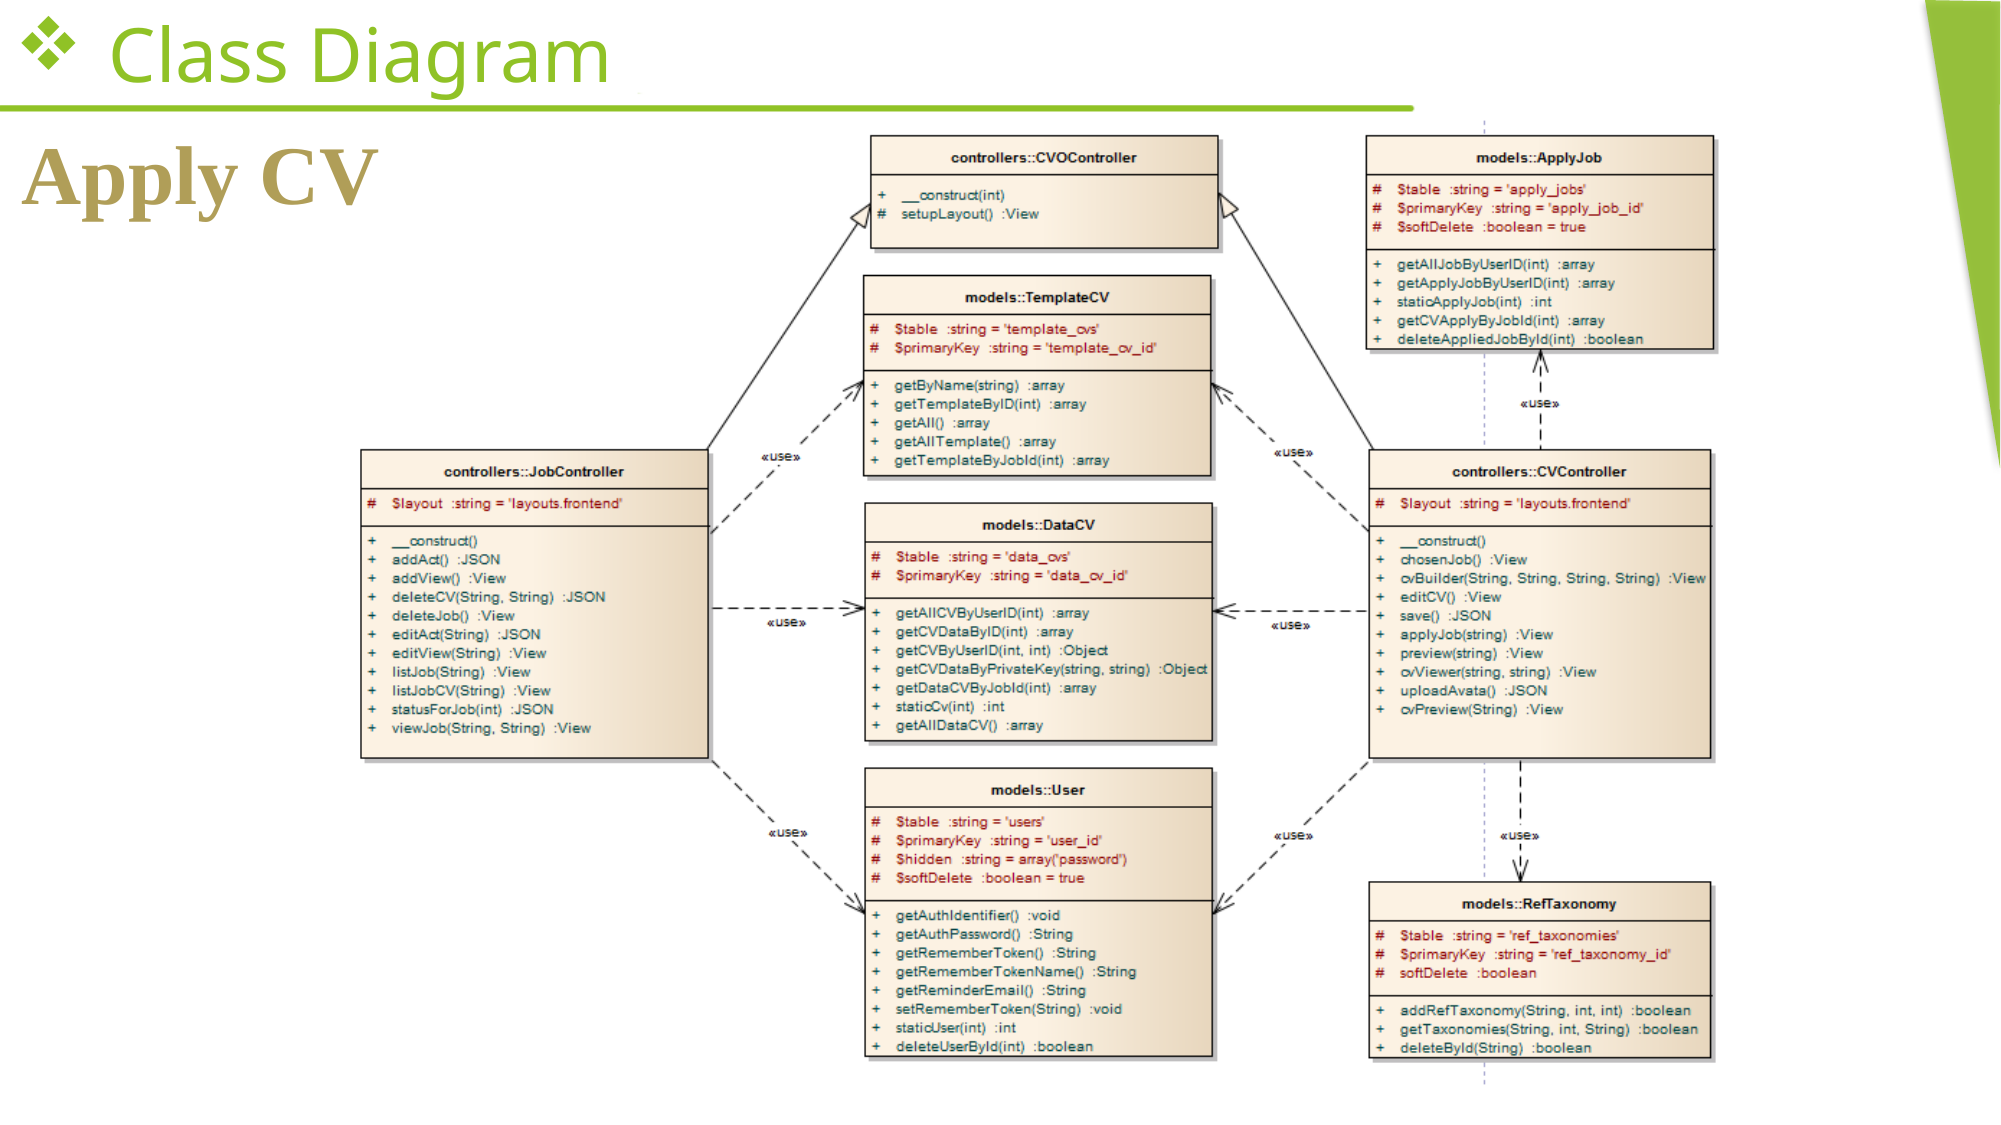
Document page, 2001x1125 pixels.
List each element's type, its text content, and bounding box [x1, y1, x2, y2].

text_box Apply CV [6, 114, 395, 229]
picture [0, 0, 2001, 1125]
title Class Diagram [0, 0, 1413, 111]
